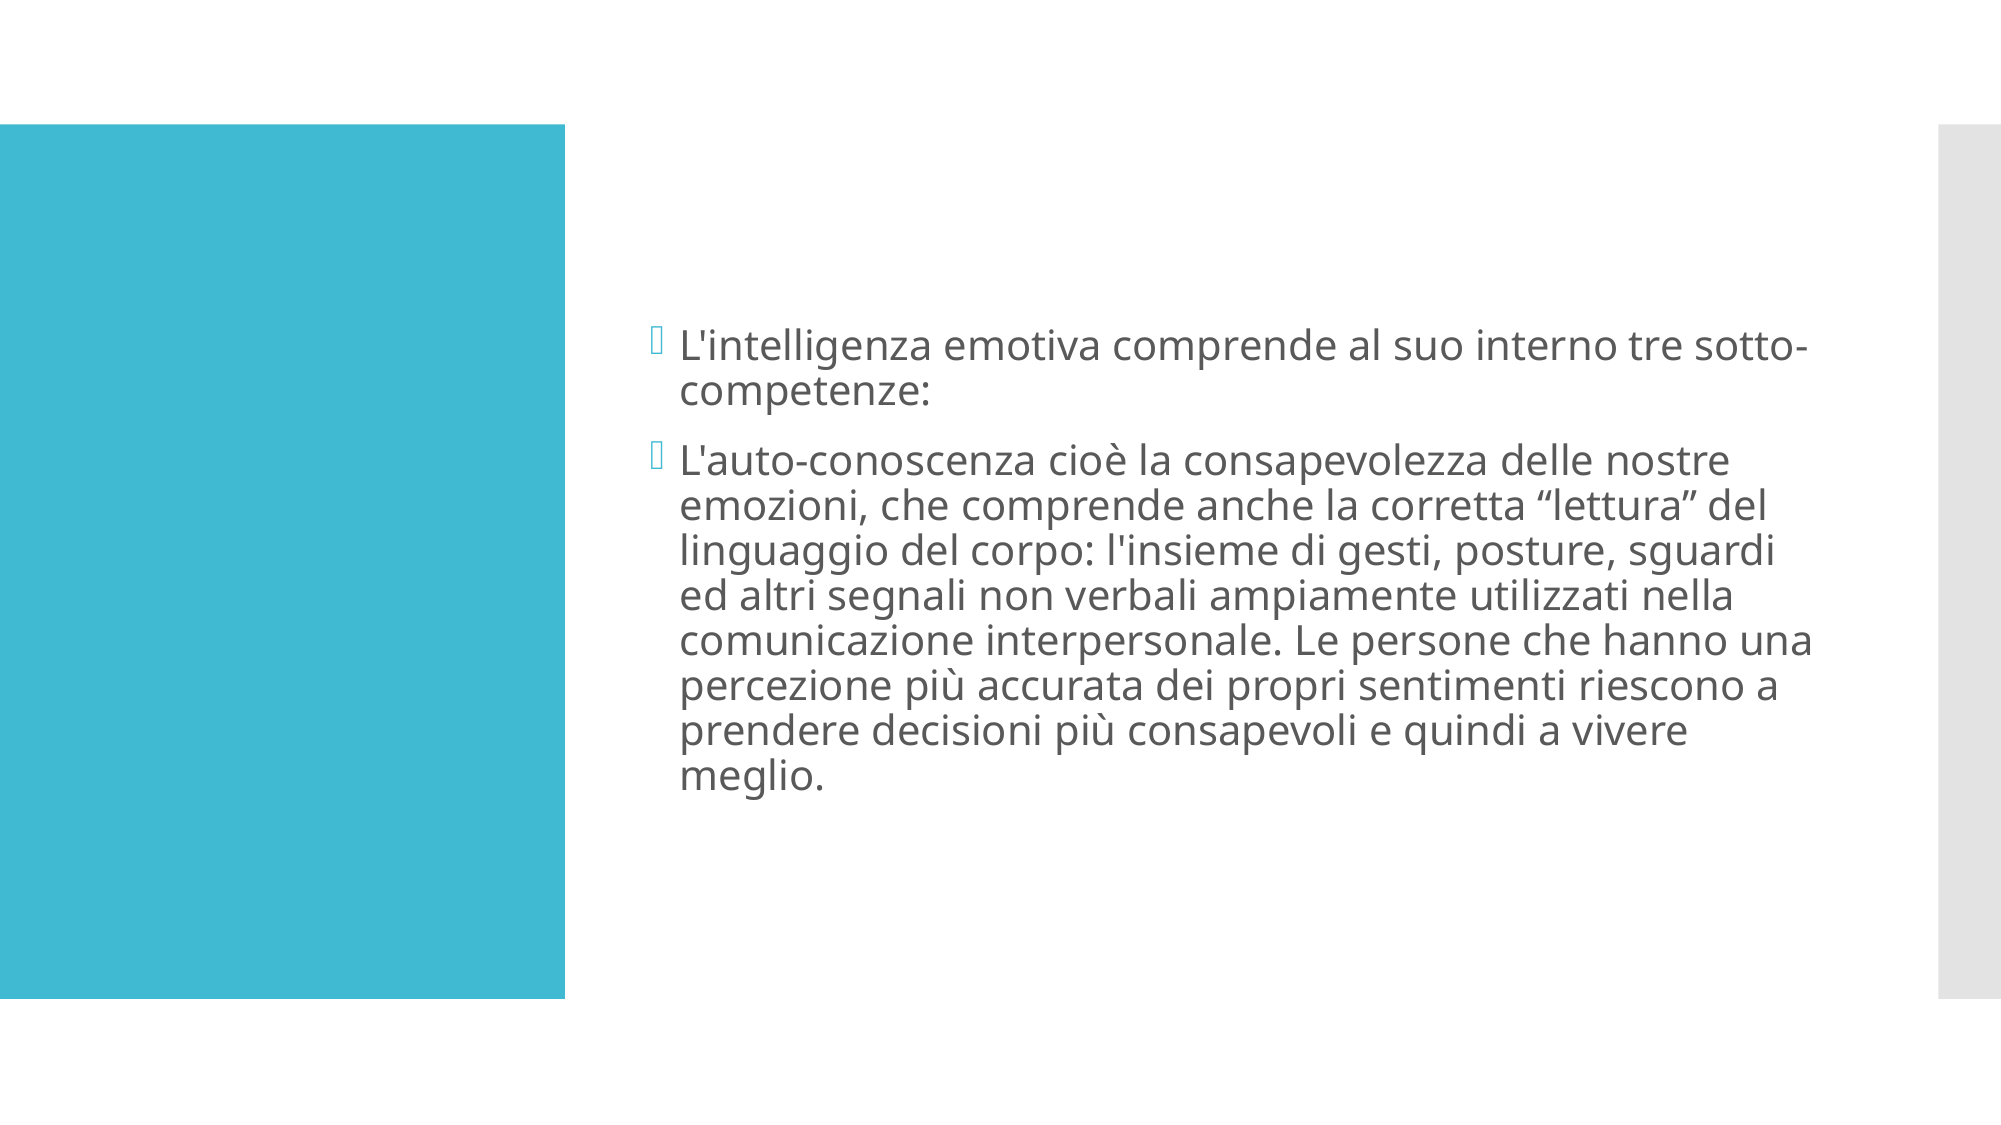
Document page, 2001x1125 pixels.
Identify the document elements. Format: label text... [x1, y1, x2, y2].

list L'intelligenza emotiva comprende al suo interno tre sotto-competenze: L'auto-conoscenza cioè la consapevolezza delle nostre emozioni, che comprende anche la corretta “lettura” del linguaggio del corpo: l'insieme di gesti, posture, sguardi ed altri segnali non verbali ampiamente utilizzati nella comunicazione interpersonale. Le persone che hanno una percezione più accurata dei propri sentimenti riescono a prendere decisioni più consapevoli e quindi a vivere meglio. [634, 141, 1835, 982]
